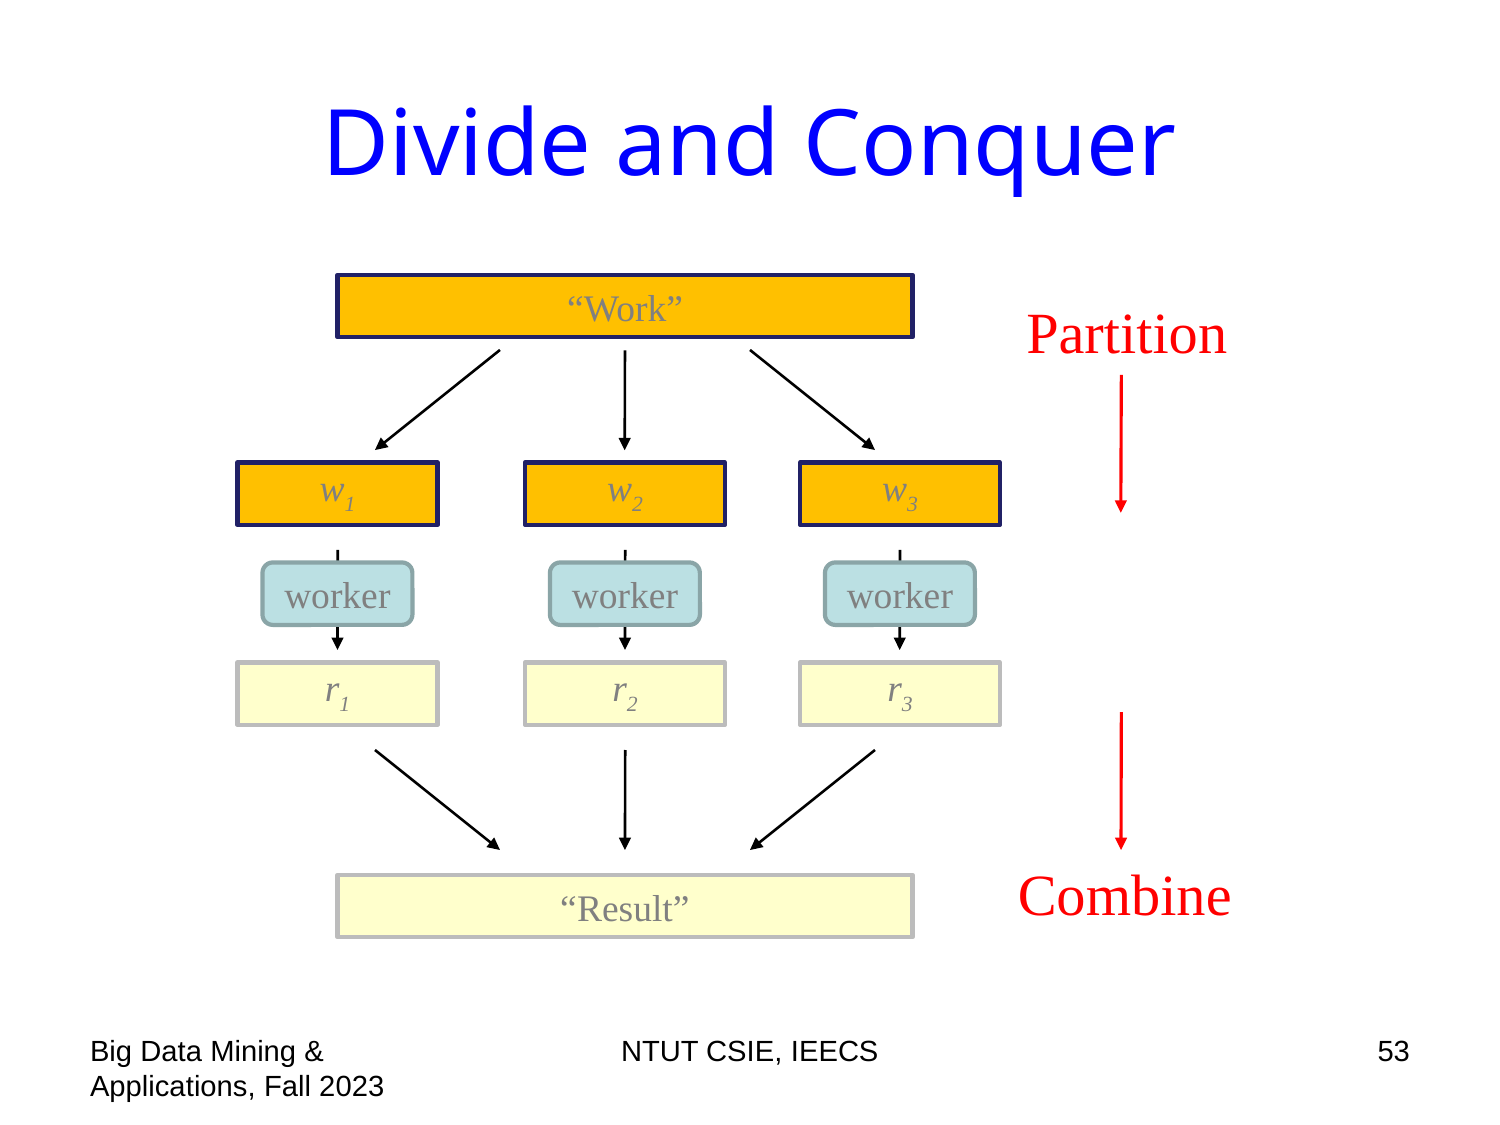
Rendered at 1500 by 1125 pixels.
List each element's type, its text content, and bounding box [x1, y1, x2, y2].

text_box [749, 349, 876, 451]
text_box Partition [1011, 287, 1243, 373]
slide_number Big Data Mining & Applications, Fall 2023 [75, 1024, 425, 1103]
text_box w3 [798, 460, 1002, 527]
text_box worker [822, 560, 978, 628]
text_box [374, 349, 501, 451]
title Divide and Conquer [75, 45, 1425, 233]
text_box w1 [235, 460, 440, 527]
text_box “Work” [335, 273, 915, 339]
text_box worker [547, 560, 703, 628]
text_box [749, 749, 876, 851]
text_box w2 [523, 460, 727, 527]
text_box r2 [523, 660, 727, 727]
text_box r3 [798, 660, 1002, 727]
slide_number 53 [1074, 1024, 1425, 1103]
text_box “Result” [335, 873, 915, 939]
footer NTUT CSIE, IEECS [512, 1024, 988, 1103]
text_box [374, 749, 501, 851]
text_box r1 [235, 660, 440, 727]
text_box worker [260, 560, 415, 628]
text_box Combine [1003, 849, 1247, 934]
